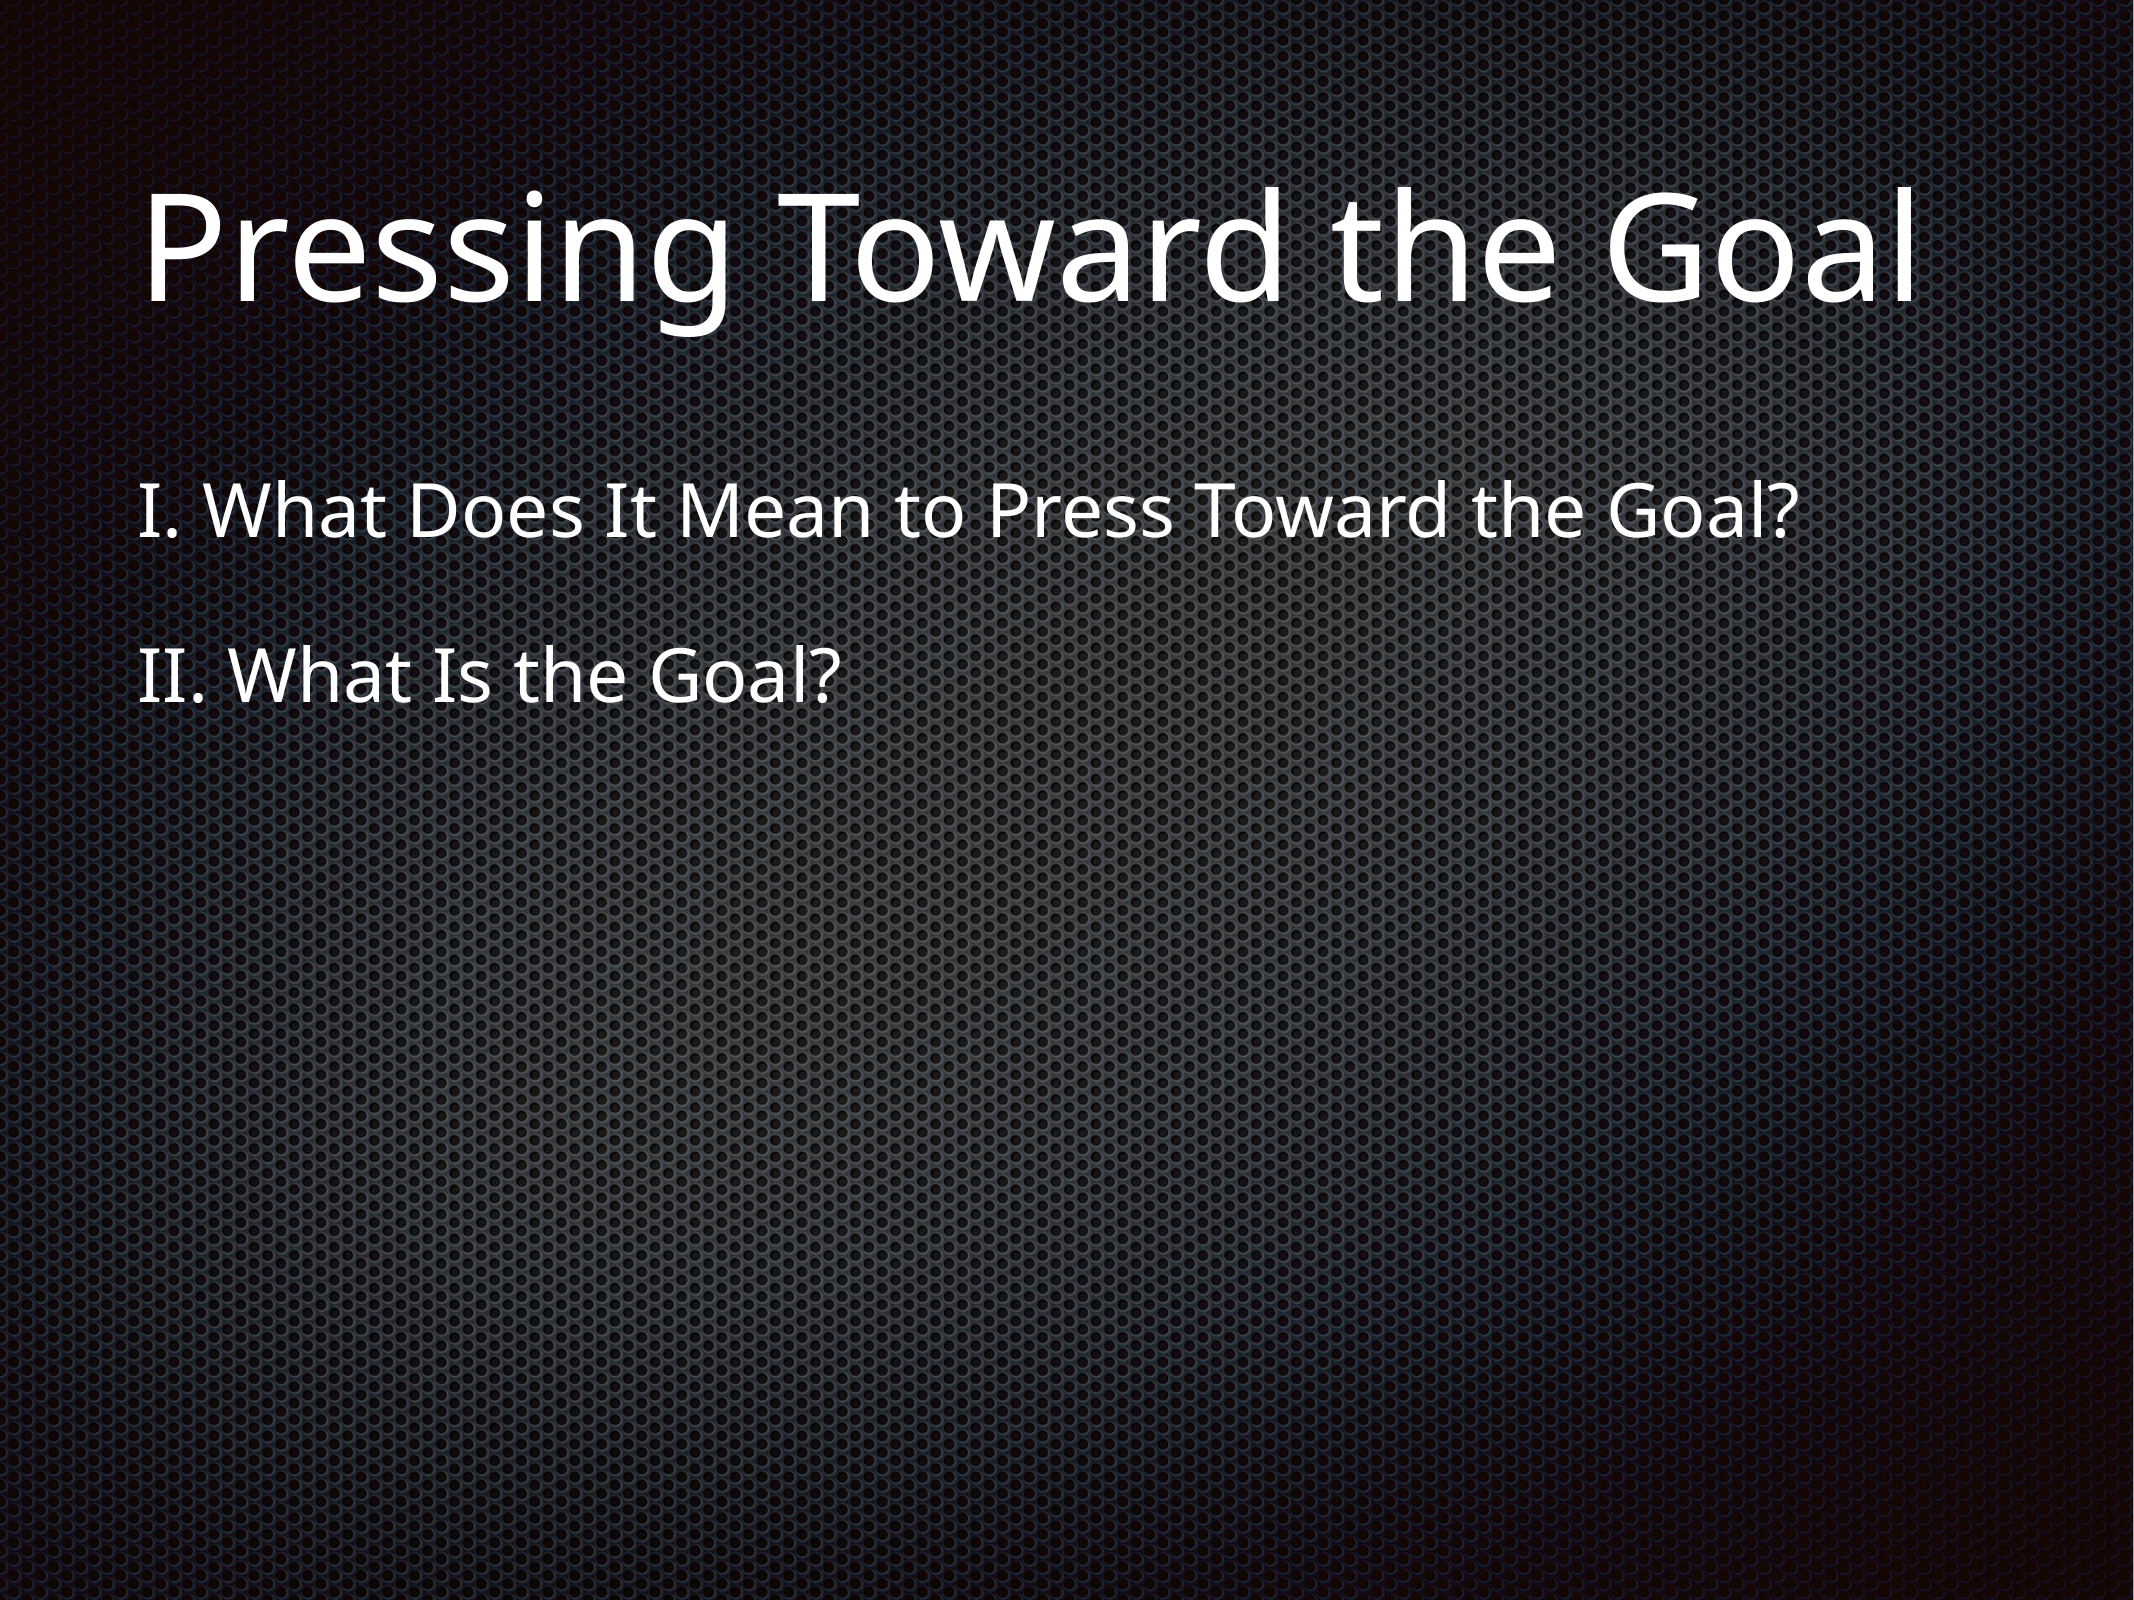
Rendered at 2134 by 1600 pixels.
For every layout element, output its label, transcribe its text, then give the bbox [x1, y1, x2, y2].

list I. What Does It Mean to Press Toward the Goal? II. What Is the Goal? [128, 453, 2005, 1393]
picture [0, 0, 2134, 1600]
title Pressing Toward the Goal [128, 41, 2005, 443]
